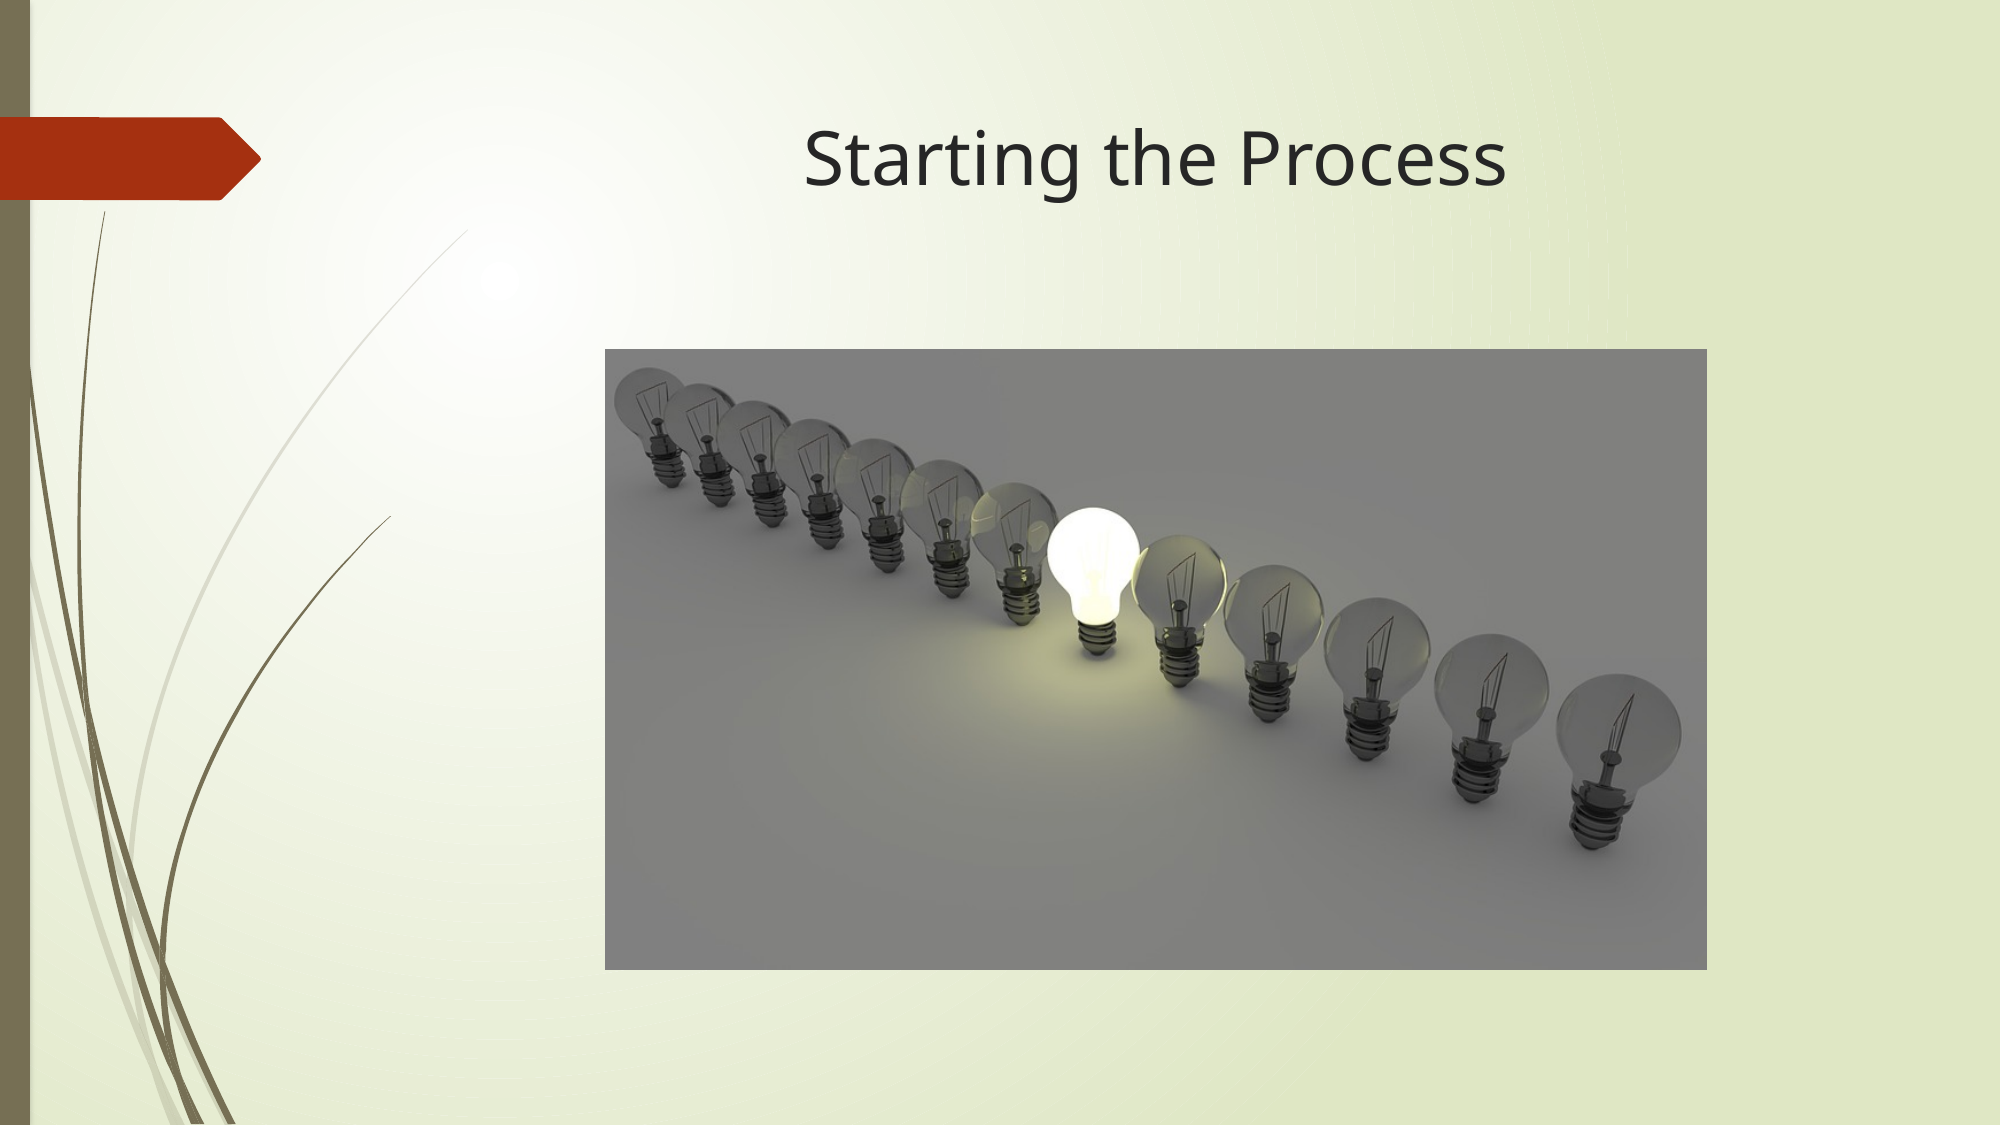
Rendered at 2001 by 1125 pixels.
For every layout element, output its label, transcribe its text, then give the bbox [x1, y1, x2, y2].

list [604, 349, 1708, 971]
title Starting the Process [425, 102, 1888, 313]
